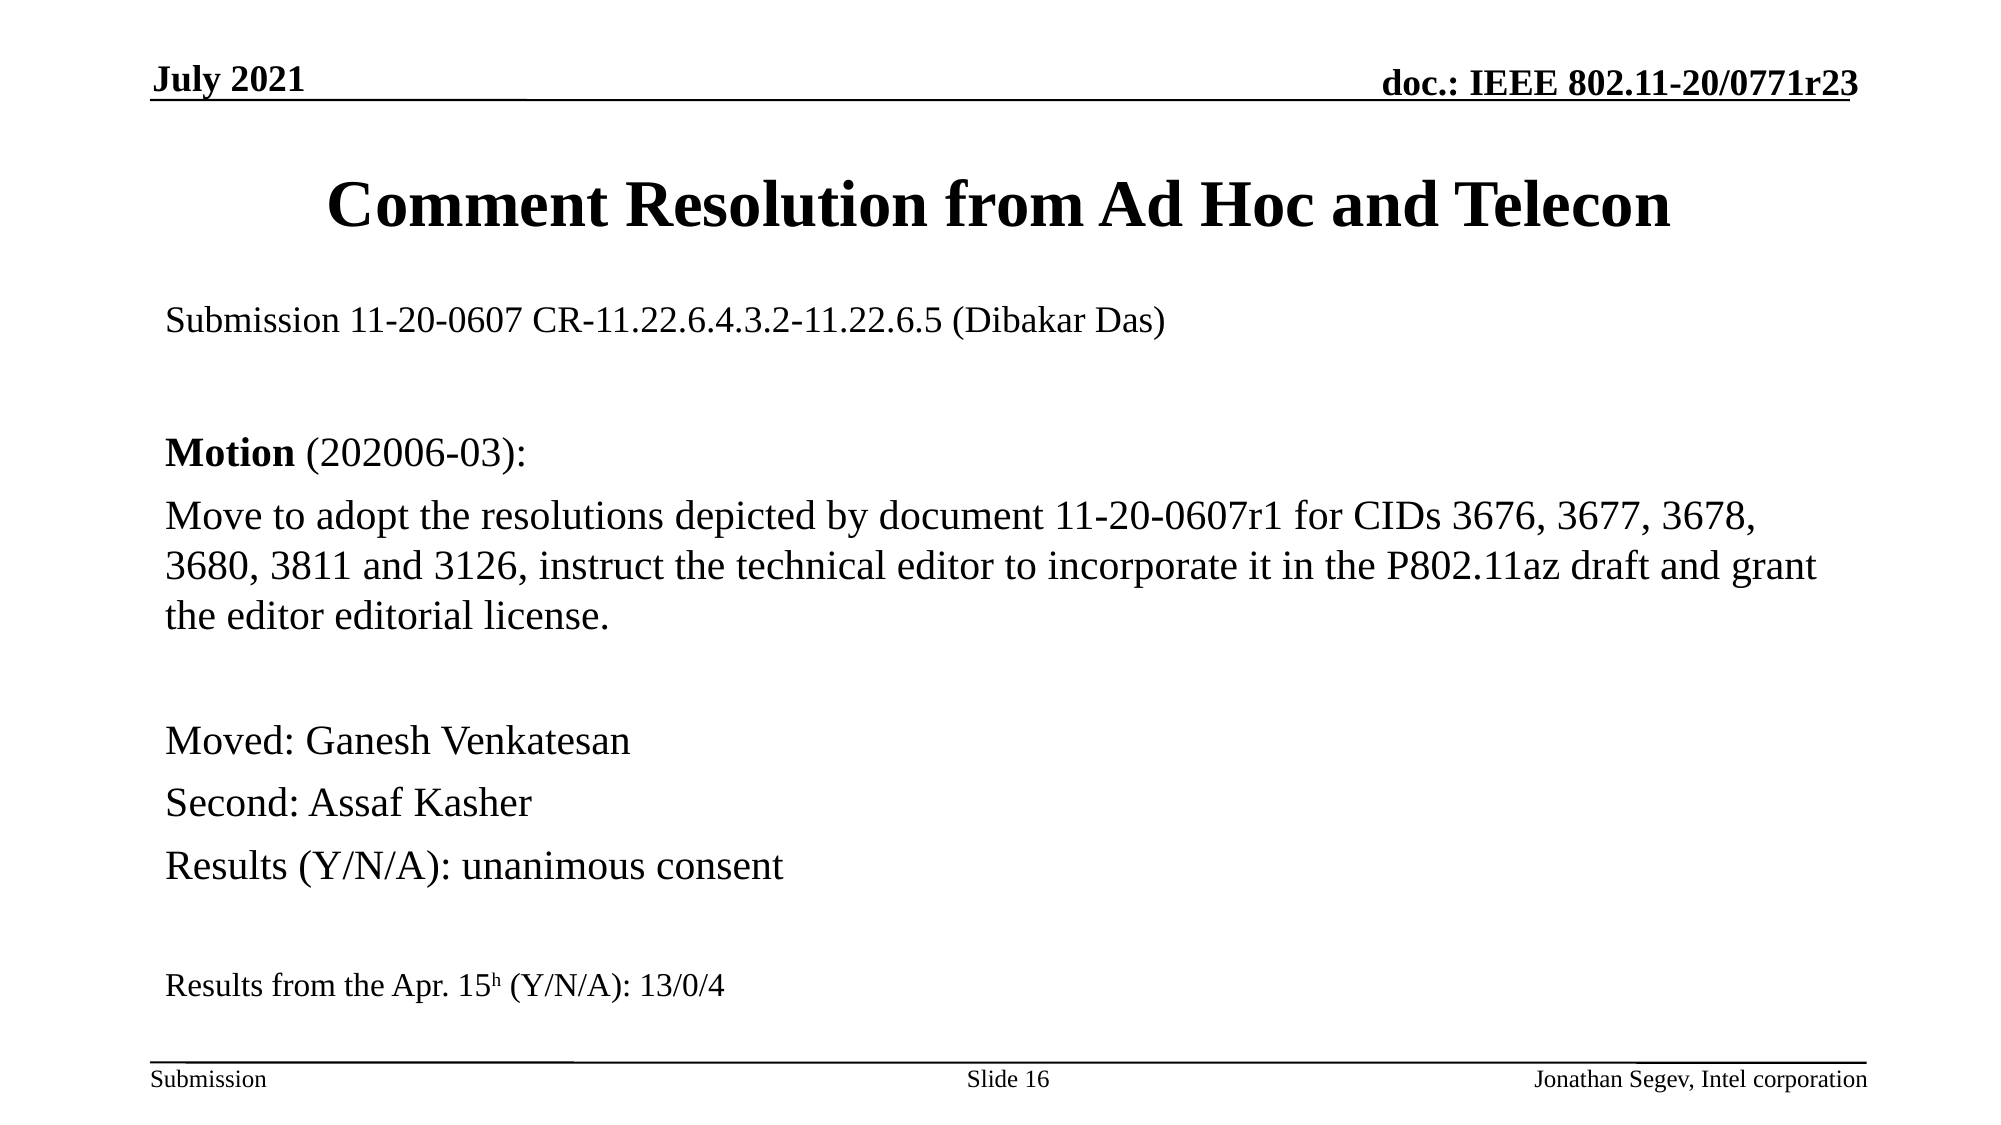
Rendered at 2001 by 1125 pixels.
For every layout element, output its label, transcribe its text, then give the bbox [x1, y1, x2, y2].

list Submission 11-20-0607 CR-11.22.6.4.3.2-11.22.6.5 (Dibakar Das) Motion (202006-03): Move to adopt the resolutions depicted by document 11-20-0607r1 for CIDs 3676, 3677, 3678, 3680, 3811 and 3126, instruct the technical editor to incorporate it in the P802.11az draft and grant the editor editorial license. Moved: Ganesh Venkatesan Second: Assaf Kasher Results (Y/N/A): unanimous consent Results from the Apr. 15h (Y/N/A): 13/0/4 [149, 286, 1850, 1000]
title Comment Resolution from Ad Hoc and Telecon [149, 112, 1850, 286]
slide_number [152, 54, 563, 100]
slide_number Slide 16 [950, 1061, 1067, 1123]
footer Jonathan Segev, Intel corporation [1171, 1061, 1869, 1093]
